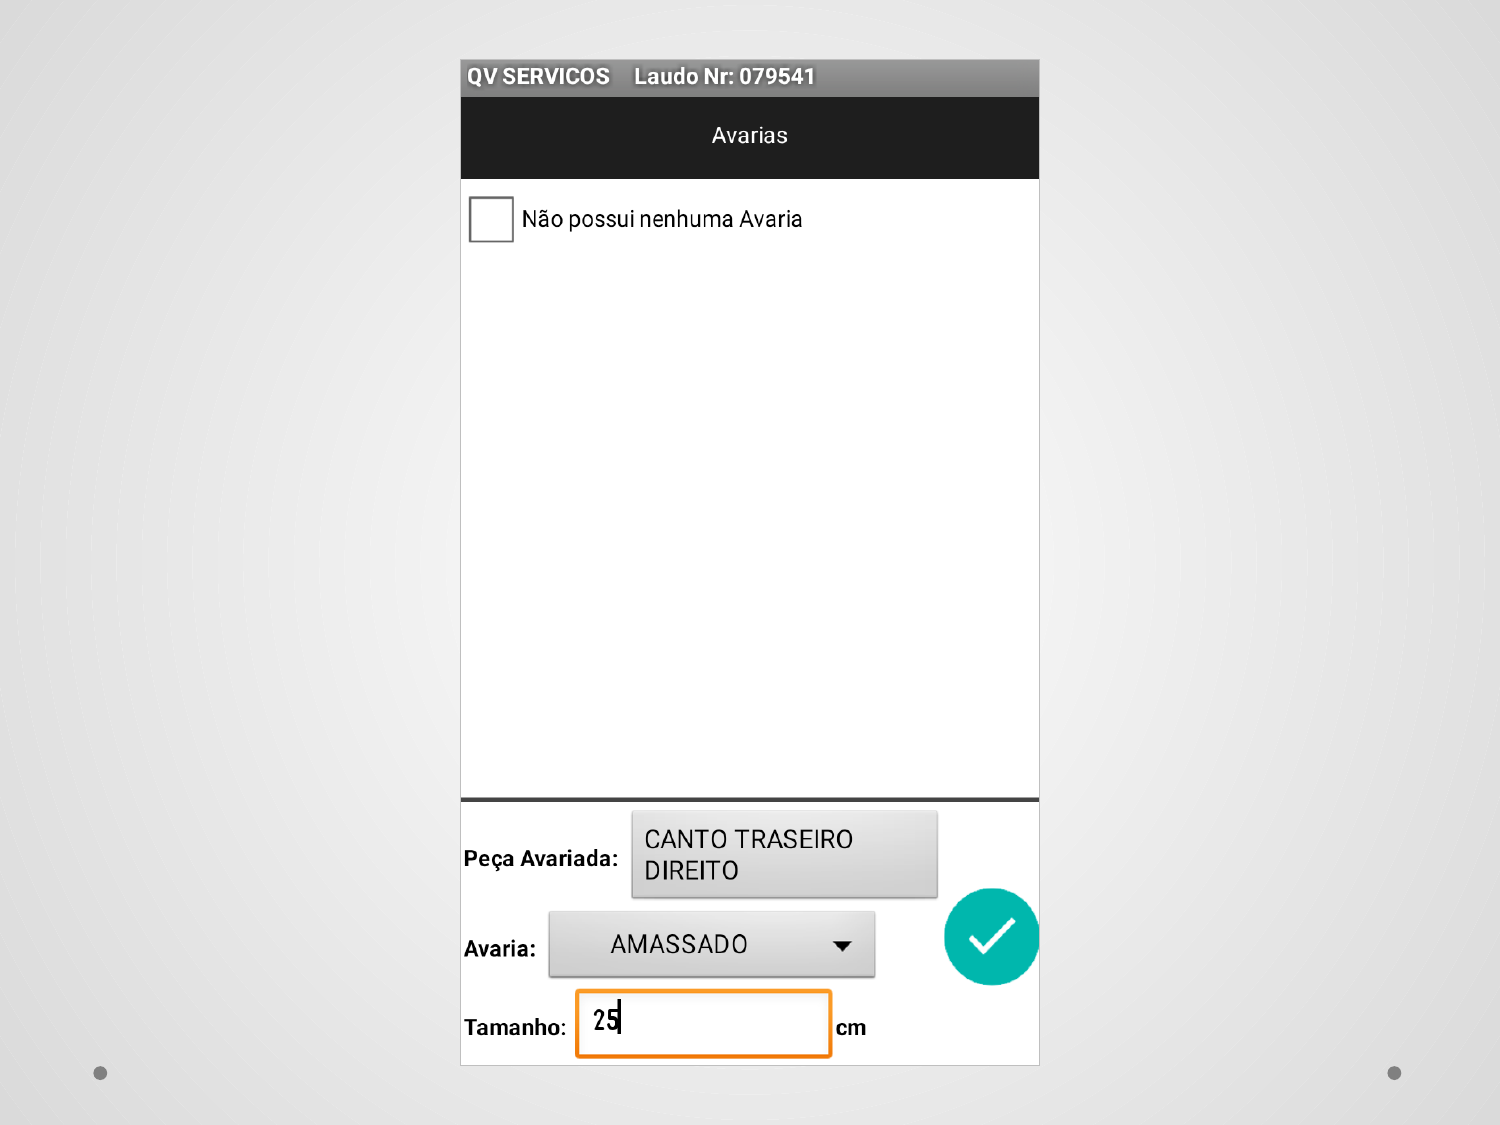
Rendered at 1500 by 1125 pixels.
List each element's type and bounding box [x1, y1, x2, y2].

list [460, 58, 1040, 1066]
